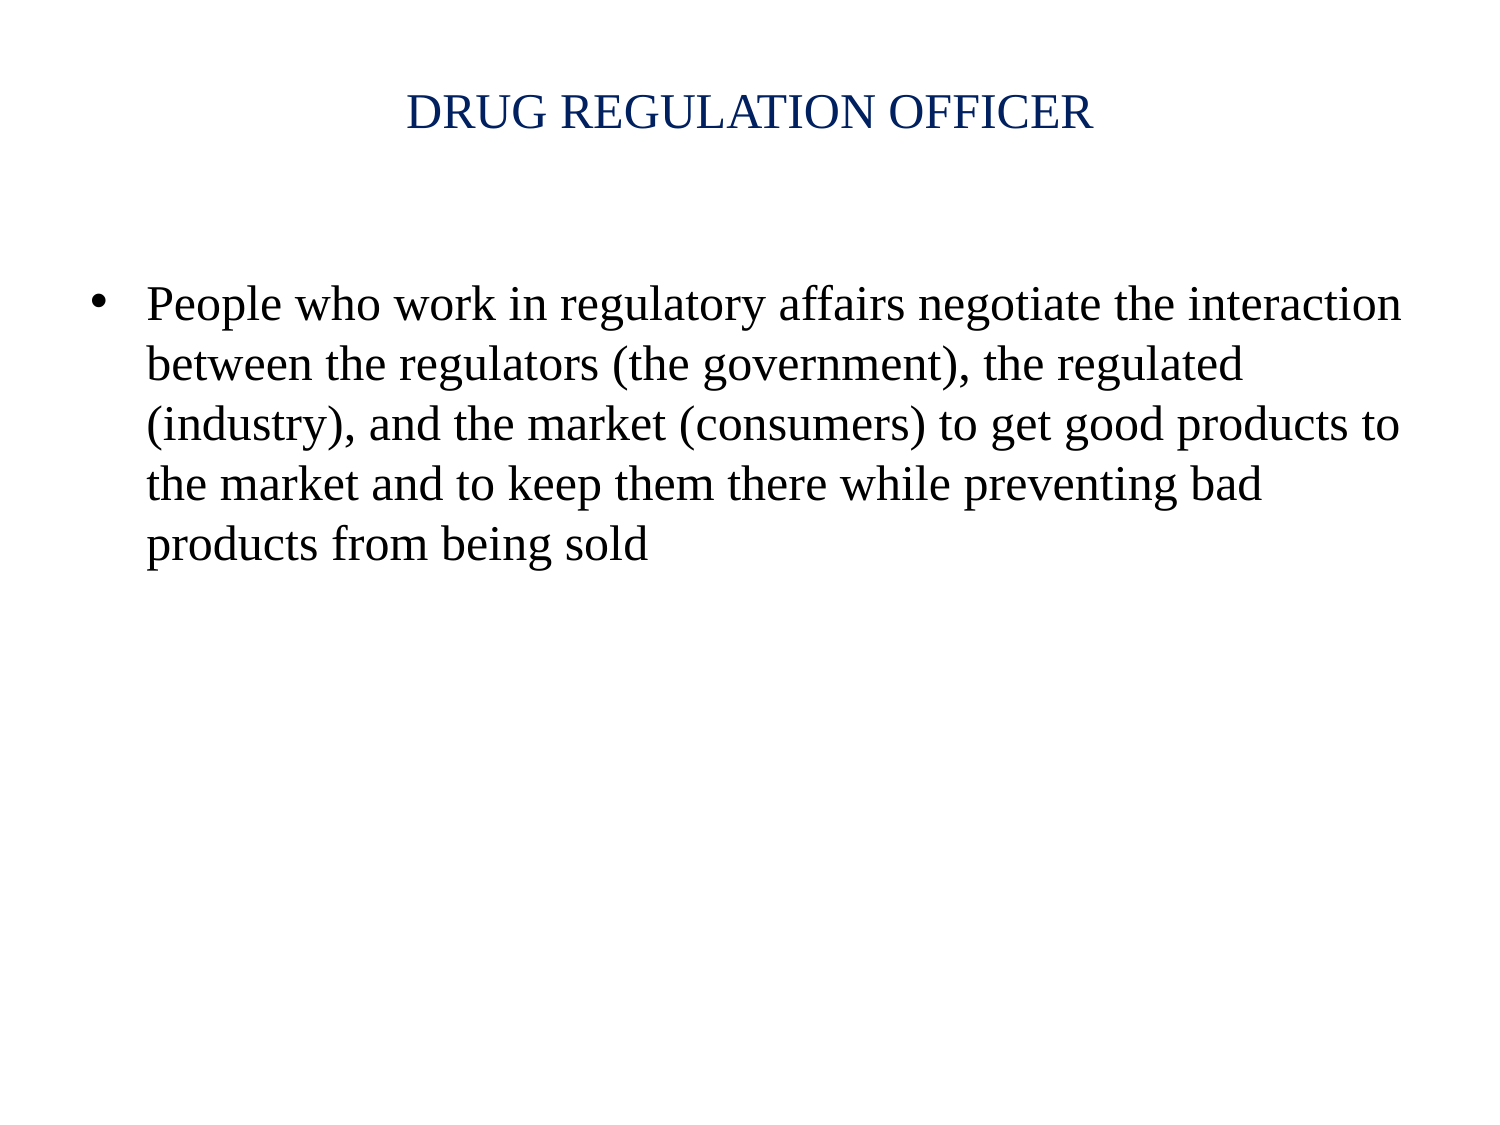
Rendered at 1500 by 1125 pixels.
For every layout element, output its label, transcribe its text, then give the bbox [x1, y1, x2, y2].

title DRUG REGULATION OFFICER [75, 45, 1425, 233]
list People who work in regulatory affairs negotiate the interaction between the regulators (the government), the regulated (industry), and the market (consumers) to get good products to the market and to keep them there while preventing bad products from being sold [75, 262, 1425, 1005]
